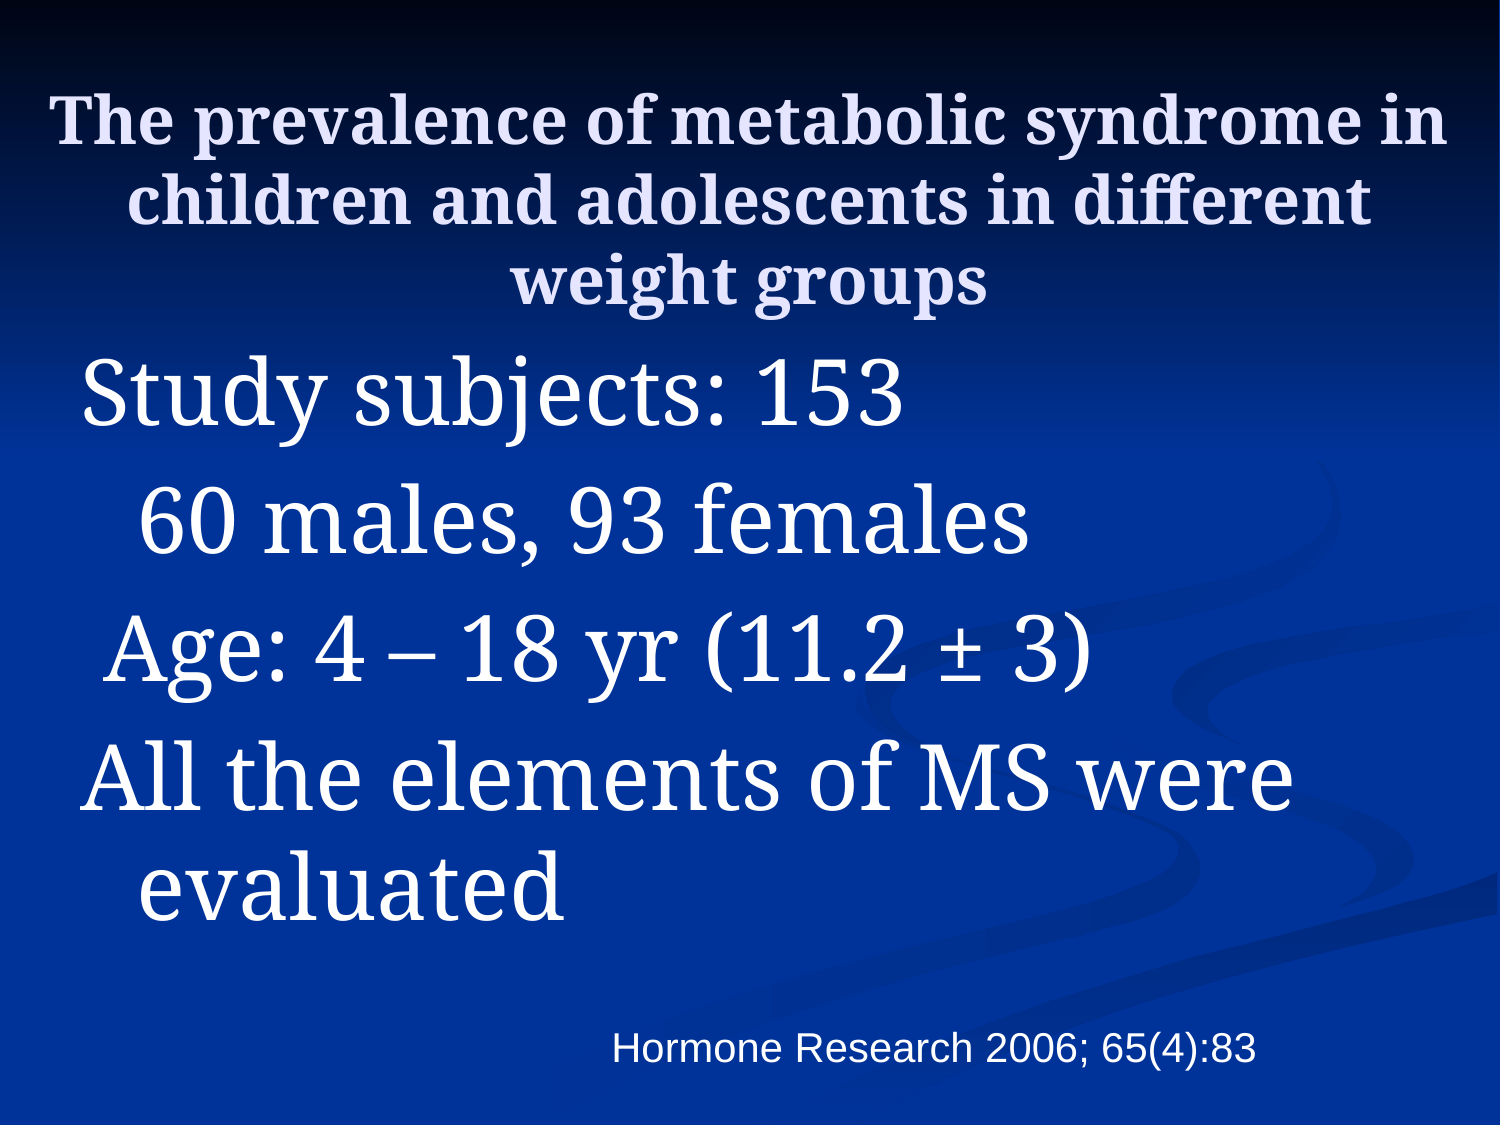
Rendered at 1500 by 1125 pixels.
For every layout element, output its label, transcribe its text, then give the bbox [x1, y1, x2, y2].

title The prevalence of metabolic syndrome in children and adolescents in different weight groups [0, 66, 1500, 280]
list Study subjects: 153 60 males, 93 females Age: 4 – 18 yr (11.2 ± 3) All the elements of MS were evaluated [64, 326, 1459, 982]
text_box Hormone Research 2006; 65(4):83 [584, 1013, 1376, 1079]
